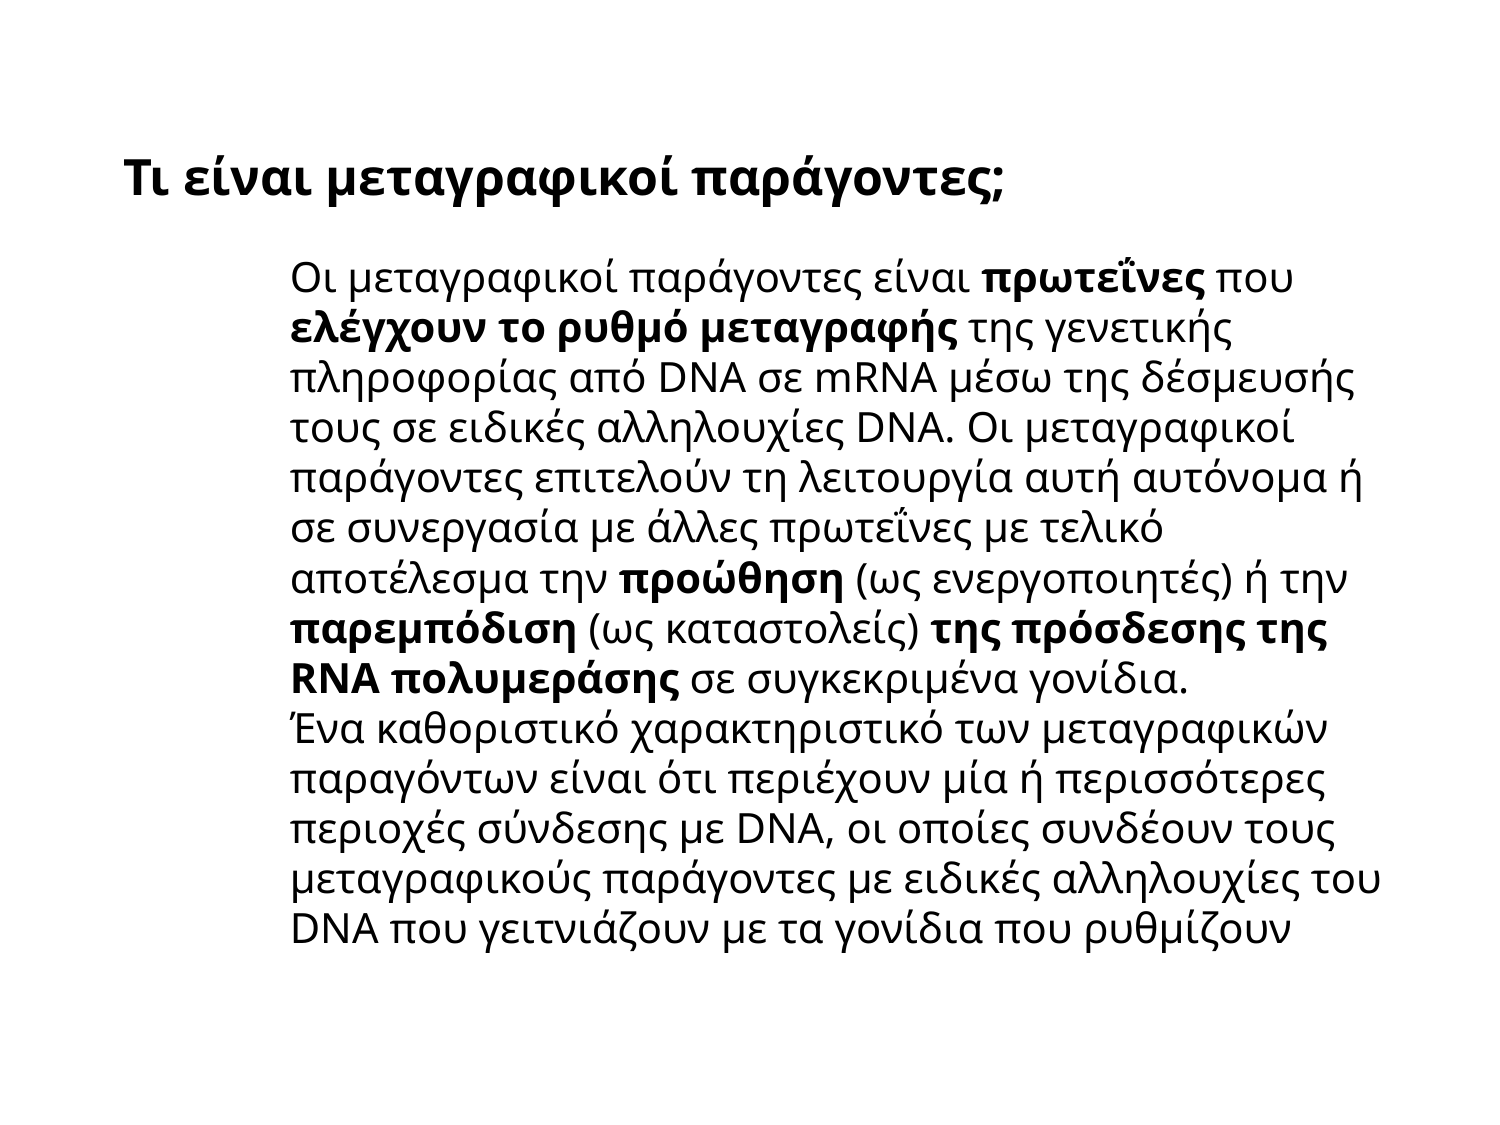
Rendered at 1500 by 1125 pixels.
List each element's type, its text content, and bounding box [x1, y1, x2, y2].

text_box Οι μεταγραφικοί παράγοντες είναι πρωτεΐνες που ελέγχουν το ρυθμό μεταγραφής της γενετικής πληροφορίας από DNA σε mRNA μέσω της δέσμευσής τους σε ειδικές αλληλουχίες DNA. Οι μεταγραφικοί παράγοντες επιτελούν τη λειτουργία αυτή αυτόνομα ή σε συνεργασία με άλλες πρωτεΐνες με τελικό αποτέλεσμα την προώθηση (ως ενεργοποιητές) ή την παρεμπόδιση (ως καταστολείς) της πρόσδεσης της RNA πολυμεράσης σε συγκεκριμένα γονίδια. Ένα καθοριστικό χαρακτηριστικό των μεταγραφικών παραγόντων είναι ότι περιέχουν μία ή περισσότερες περιοχές σύνδεσης με DNA, οι οποίες συνδέουν τους μεταγραφικούς παράγοντες με ειδικές αλληλουχίες του DNA που γειτνιάζουν με τα γονίδια που ρυθμίζουν [274, 243, 1411, 959]
text_box Τι είναι μεταγραφικοί παράγοντες; [108, 137, 1411, 213]
